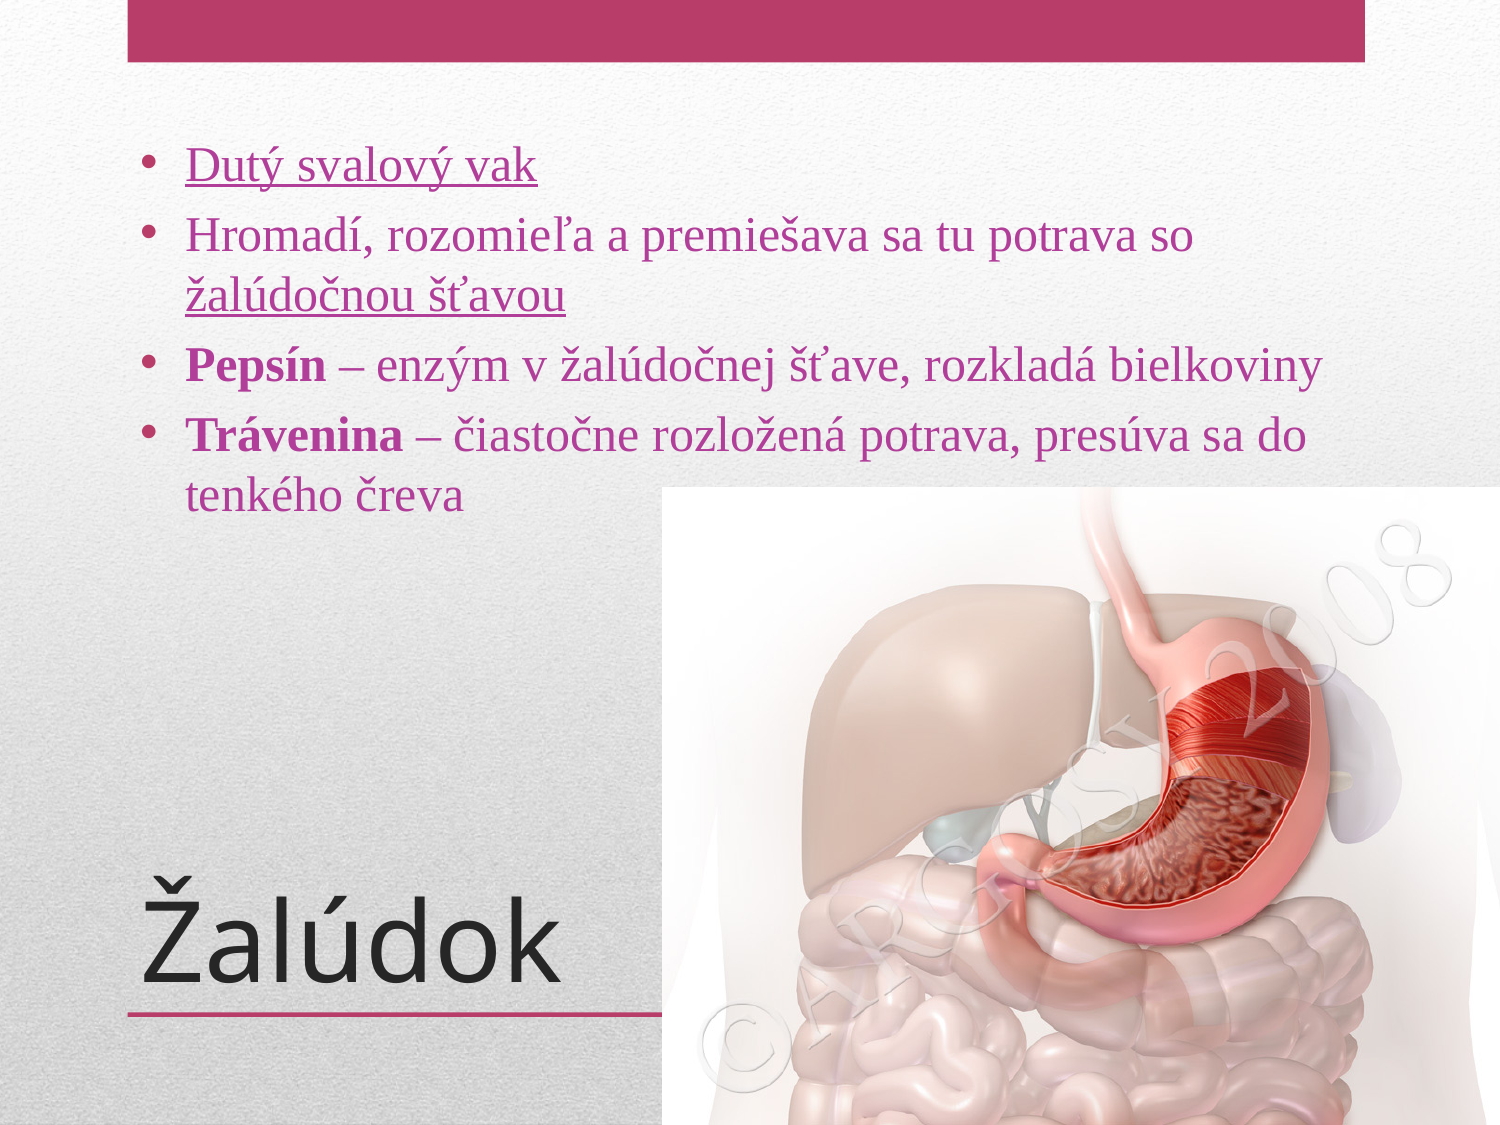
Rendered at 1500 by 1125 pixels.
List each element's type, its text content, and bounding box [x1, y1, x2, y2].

picture [661, 486, 1500, 1125]
title Žalúdok [125, 750, 657, 1013]
list Dutý svalový vak Hromadí, rozomieľa a premiešava sa tu potrava so žalúdočnou šťavou Pepsín – enzým v žalúdočnej šťave, rozkladá bielkoviny Trávenina – čiastočne rozložená potrava, presúva sa do tenkého čreva [125, 112, 1363, 750]
